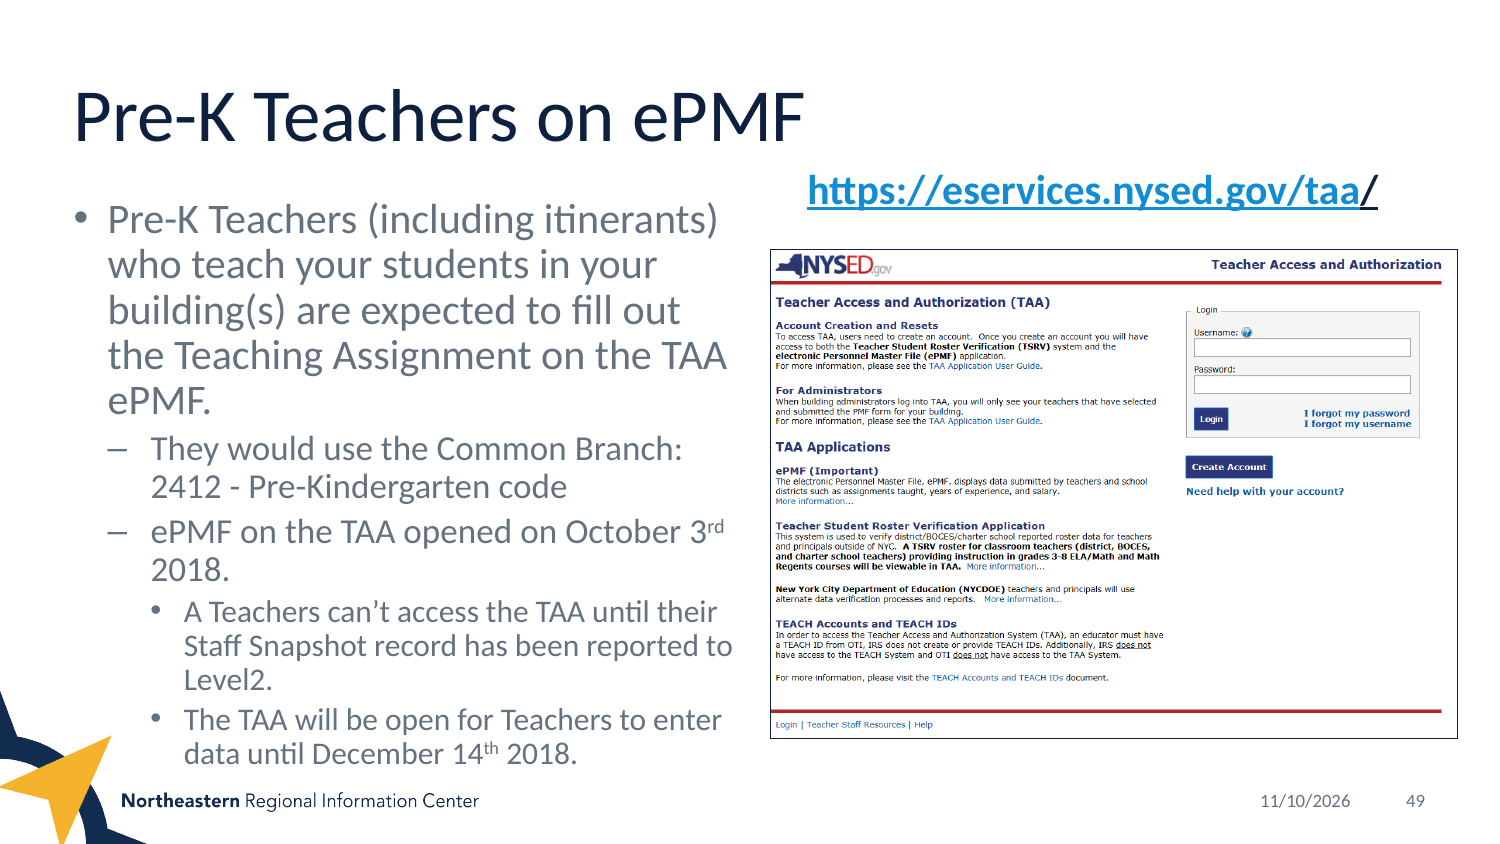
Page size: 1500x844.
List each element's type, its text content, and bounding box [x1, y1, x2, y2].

picture [770, 249, 1458, 739]
slide_number 49 [1369, 782, 1425, 812]
list Pre-K Teachers (including itinerants) who teach your students in your building(s) are expected to fill out the Teaching Assignment on the TAA ePMF. They would use the Common Branch: 2412 - Pre-Kindergarten code ePMF on the TAA opened on October 3rd 2018. A Teachers can’t access the TAA until their Staff Snapshot record has been reported to Level2. The TAA will be open for Teachers to enter data until December 14th 2018. [73, 197, 745, 779]
text_box https://eservices.nysed.gov/taa/ [770, 155, 1425, 220]
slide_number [1258, 782, 1351, 812]
picture [0, 690, 479, 844]
title Pre-K Teachers on ePMF [73, 66, 1424, 198]
